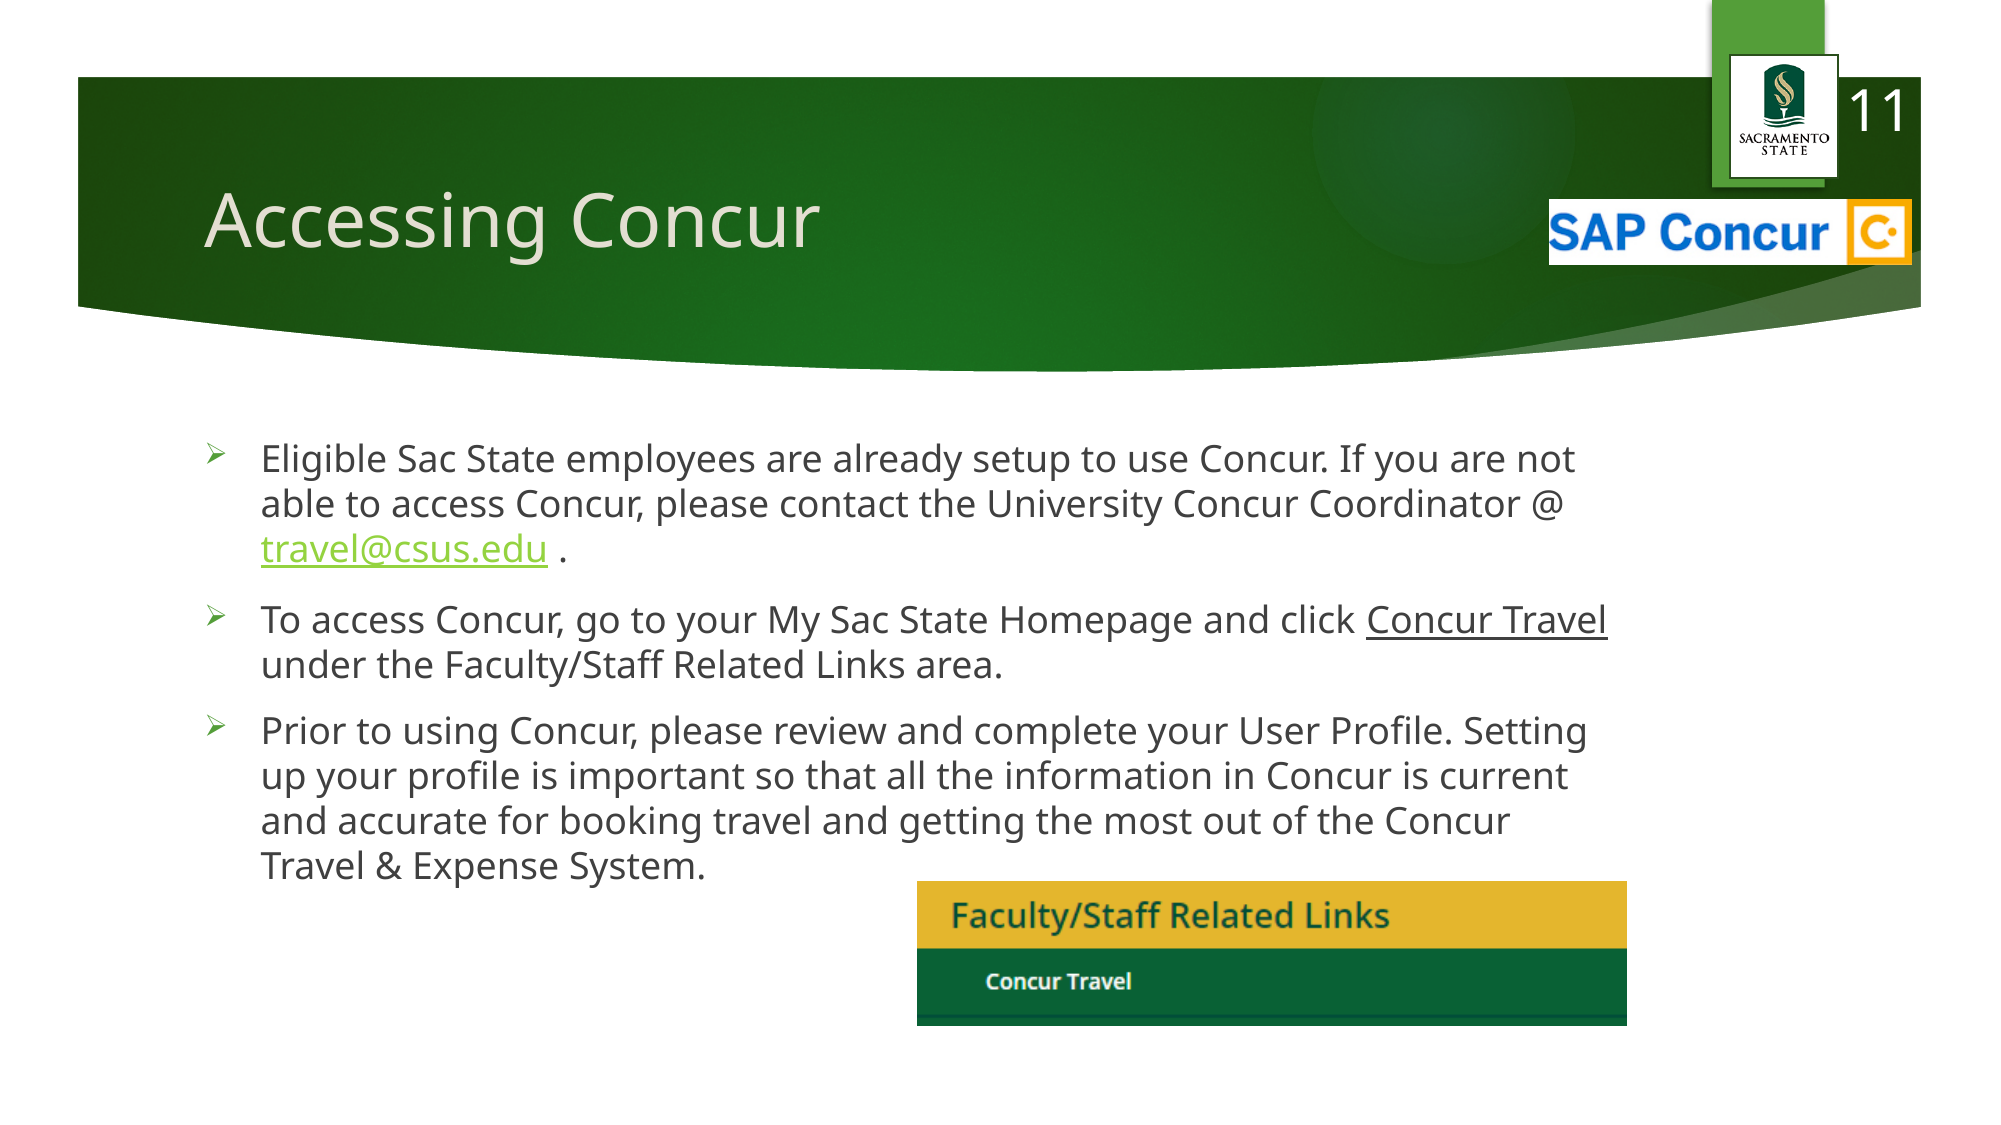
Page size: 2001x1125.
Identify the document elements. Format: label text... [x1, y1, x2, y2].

picture [1549, 199, 1913, 265]
picture [917, 881, 1627, 1026]
list Eligible Sac State employees are already setup to use Concur. If you are not able to access Concur, please contact the University Concur Coordinator @ travel@csus.edu . To access Concur, go to your My Sac State Homepage and click Concur Travel under the Faculty/Staff Related Links area. Prior to using Concur, please review and complete your User Profile. Setting up your profile is important so that all the information in Concur is current and accurate for booking travel and getting the most out of the Concur Travel & Expense System. [189, 427, 1638, 988]
picture [1730, 55, 1838, 178]
slide_number 11 [1810, 33, 1948, 160]
title Accessing Concur [189, 159, 1627, 276]
